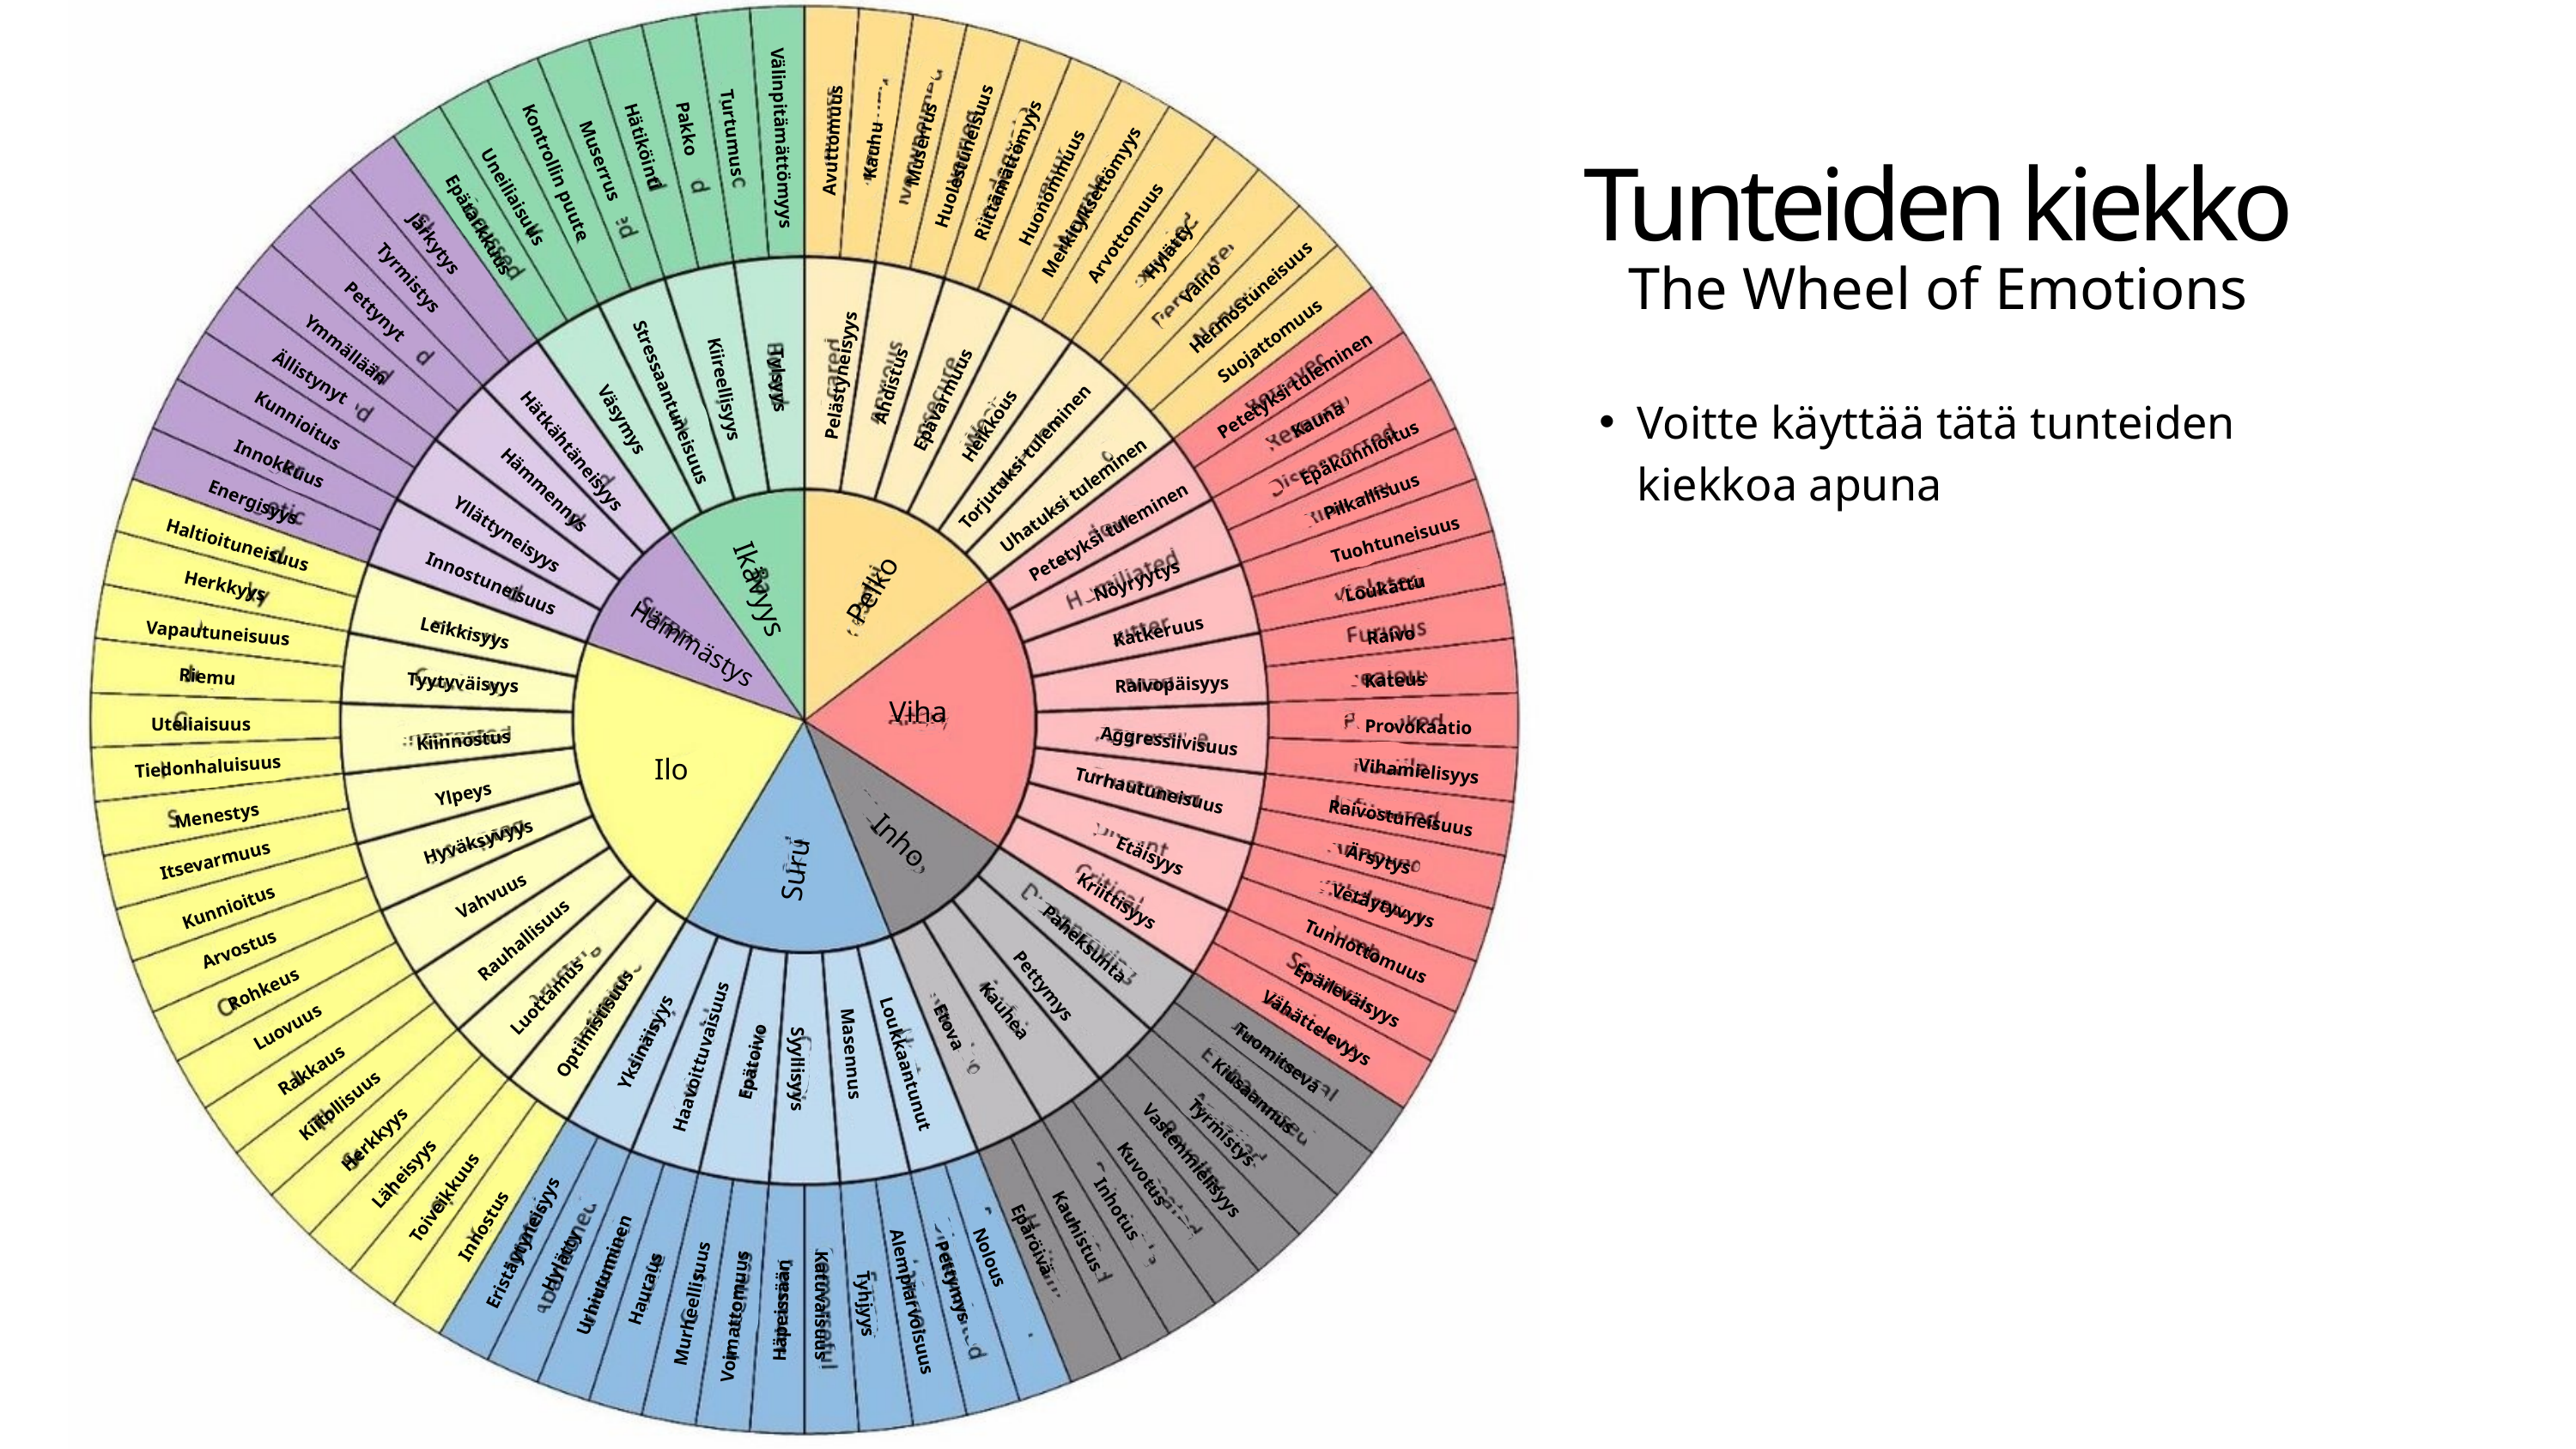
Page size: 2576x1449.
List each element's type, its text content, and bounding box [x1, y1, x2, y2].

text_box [68, 0, 1540, 1449]
text_box Voitte käyttää tätä tunteiden kiekkoa apuna [1561, 385, 2403, 511]
text_box Tunteiden kiekko The Wheel of Emotions [1542, 156, 2432, 321]
